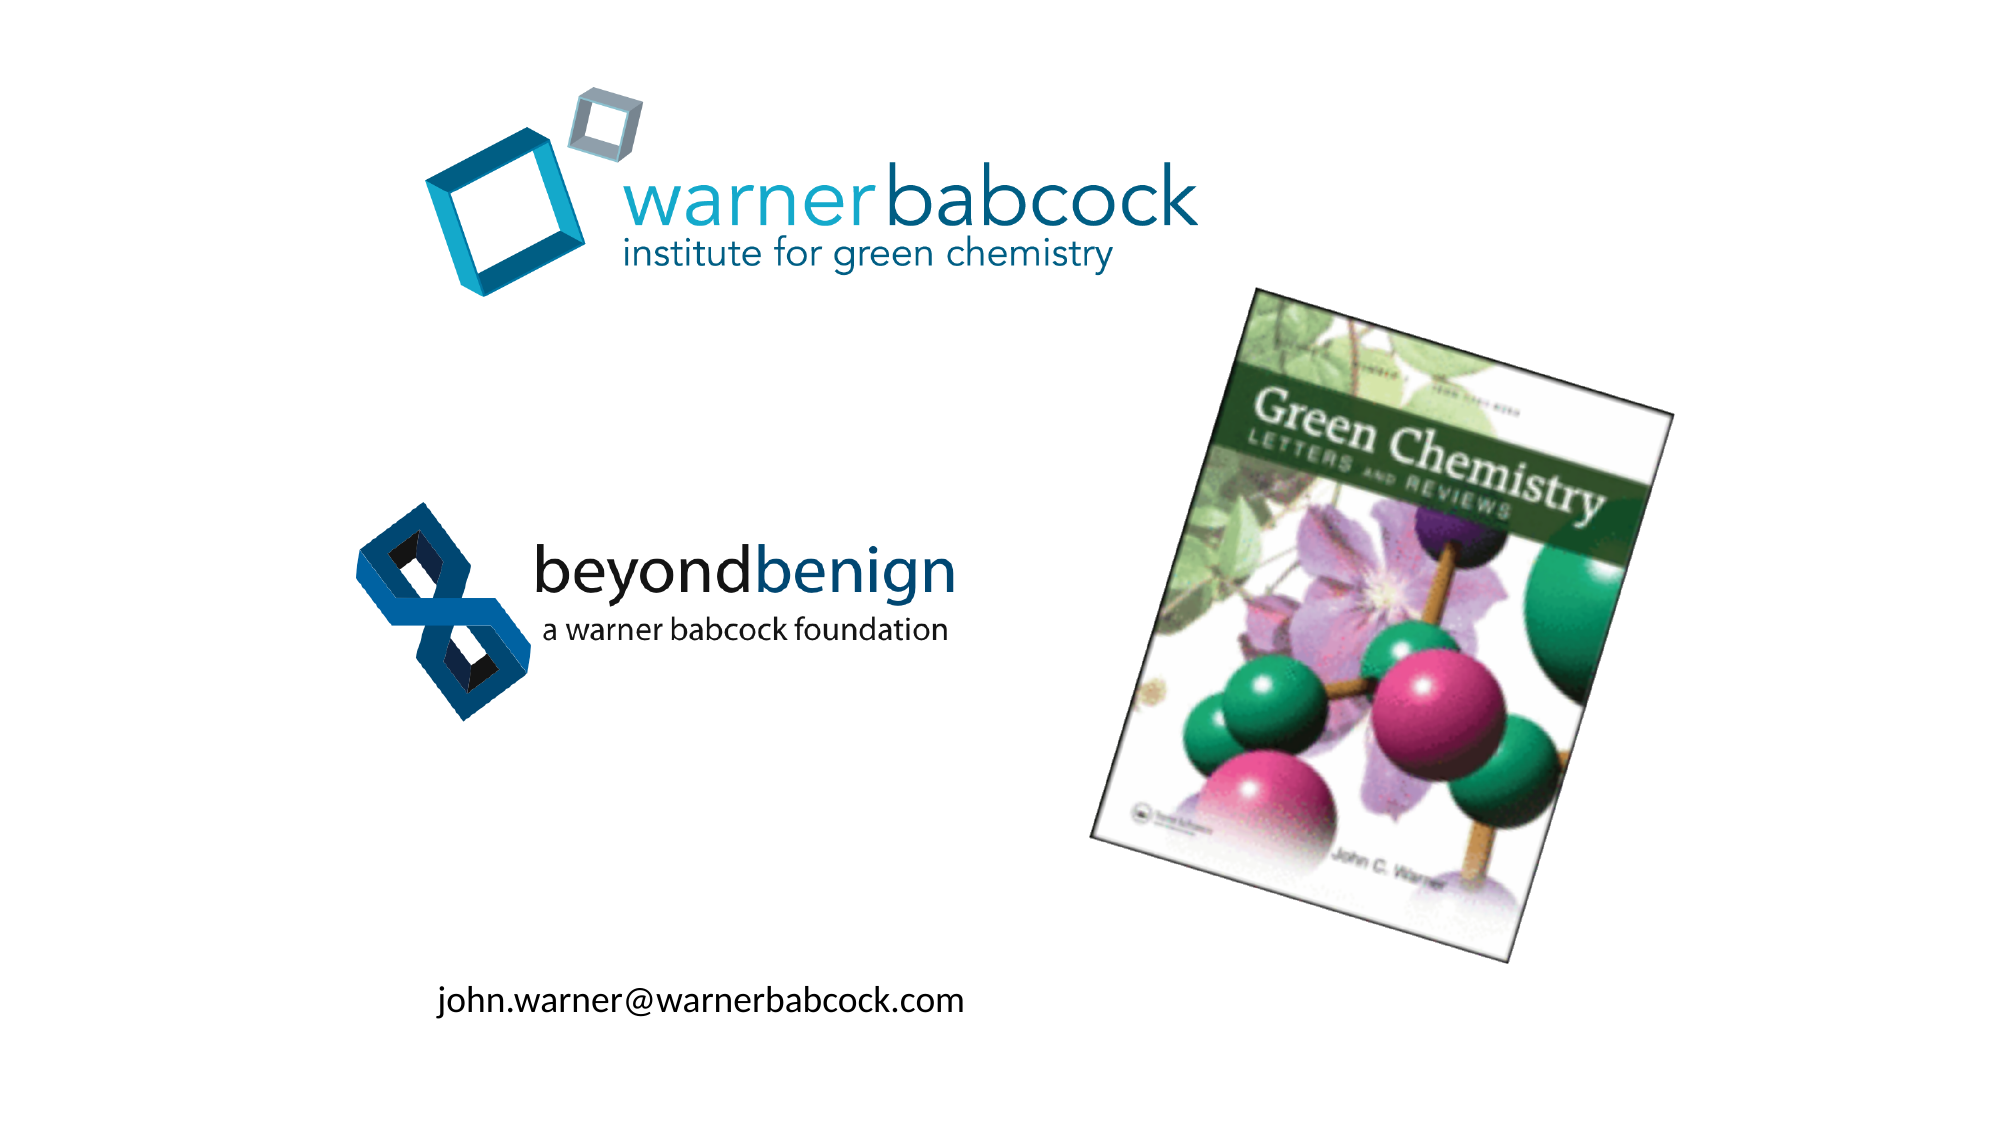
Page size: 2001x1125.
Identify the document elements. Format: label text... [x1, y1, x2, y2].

picture [424, 87, 1198, 297]
text_box john.warner@warnerbabcock.com [431, 975, 973, 1021]
picture [337, 499, 996, 739]
picture [452, 145, 580, 272]
picture [1090, 288, 1673, 963]
